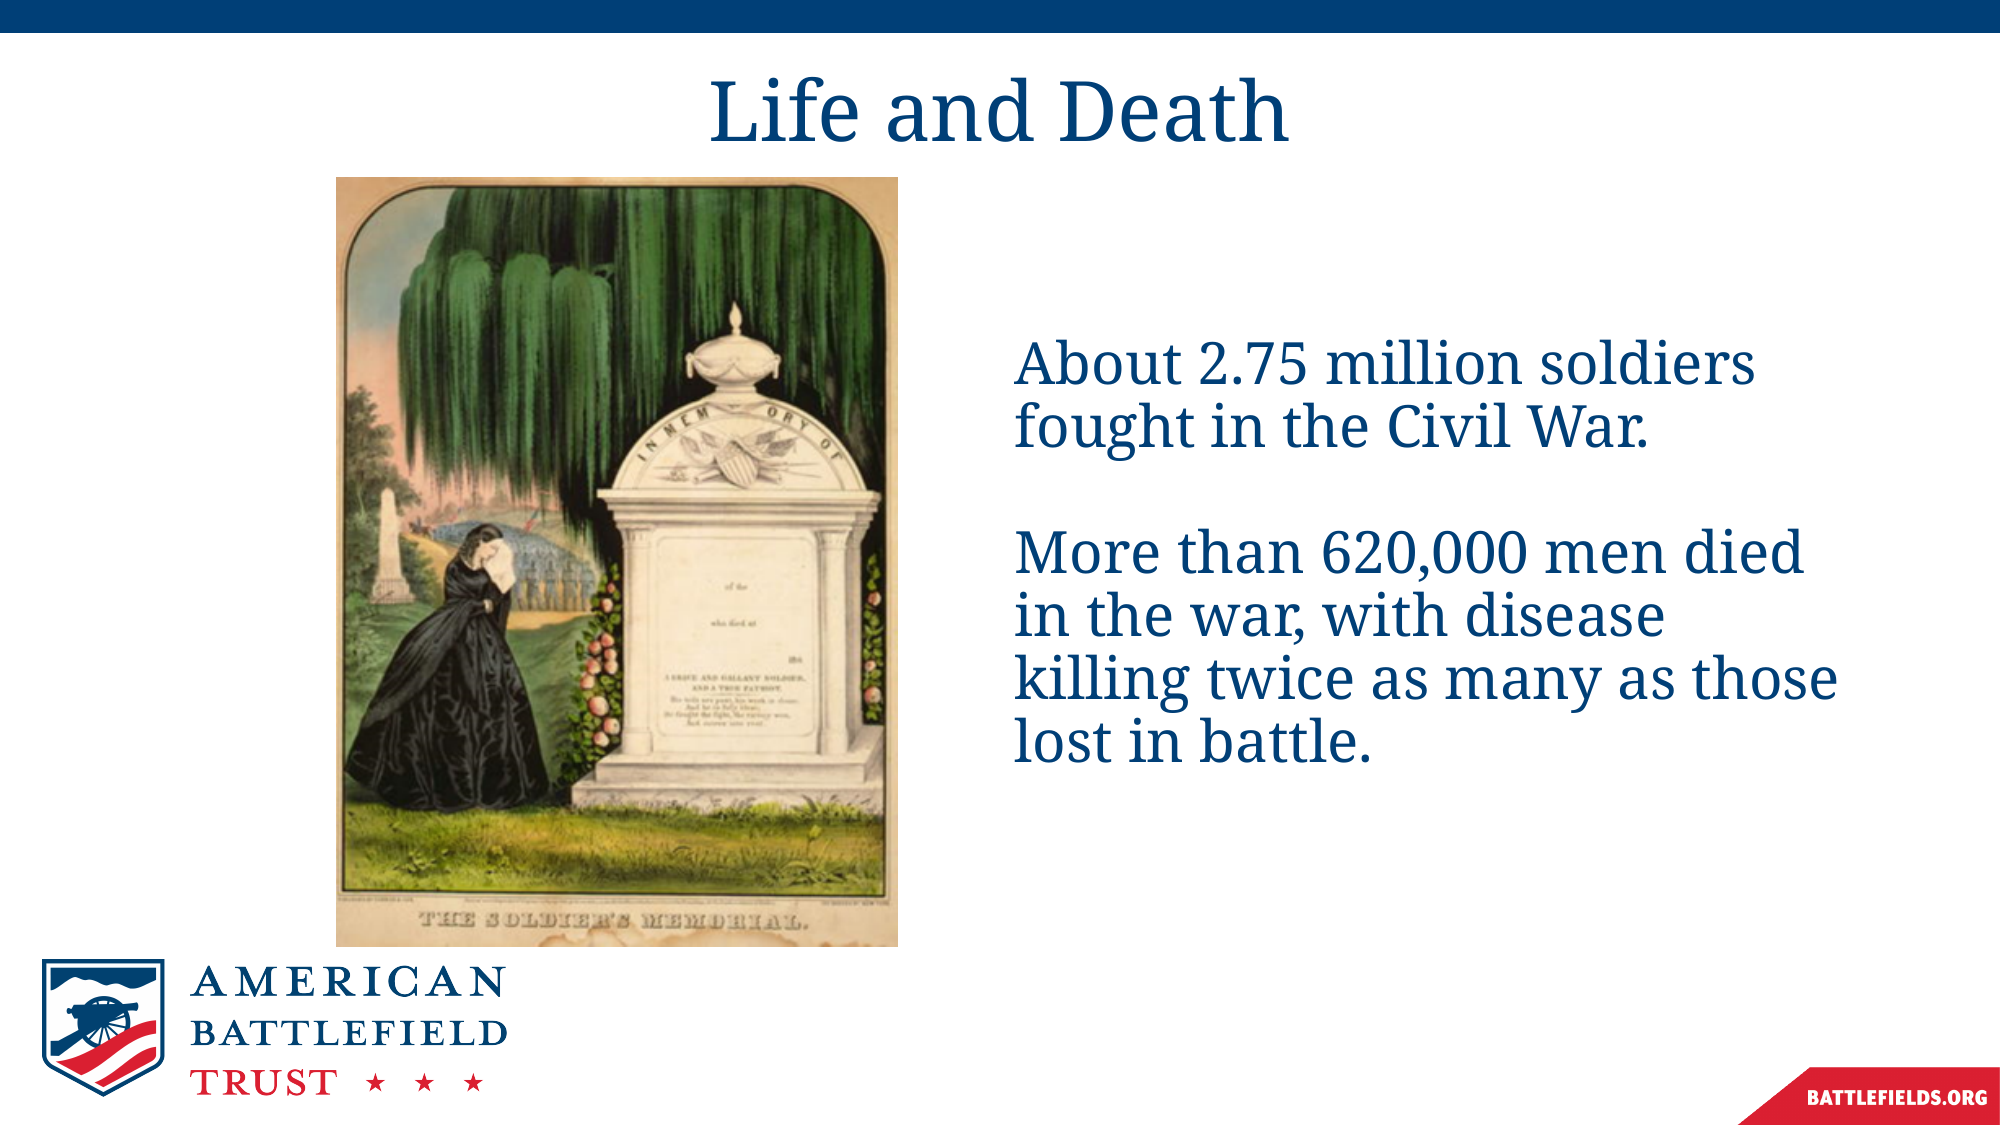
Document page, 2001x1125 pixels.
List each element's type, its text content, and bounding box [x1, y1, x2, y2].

list About 2.75 million soldiers fought in the Civil War. More than 620,000 men died in the war, with disease killing twice as many as those lost in battle. [999, 326, 1863, 947]
picture [1737, 1067, 2000, 1125]
picture [42, 959, 508, 1097]
picture [336, 177, 898, 947]
title Life and Death [137, 41, 1863, 187]
